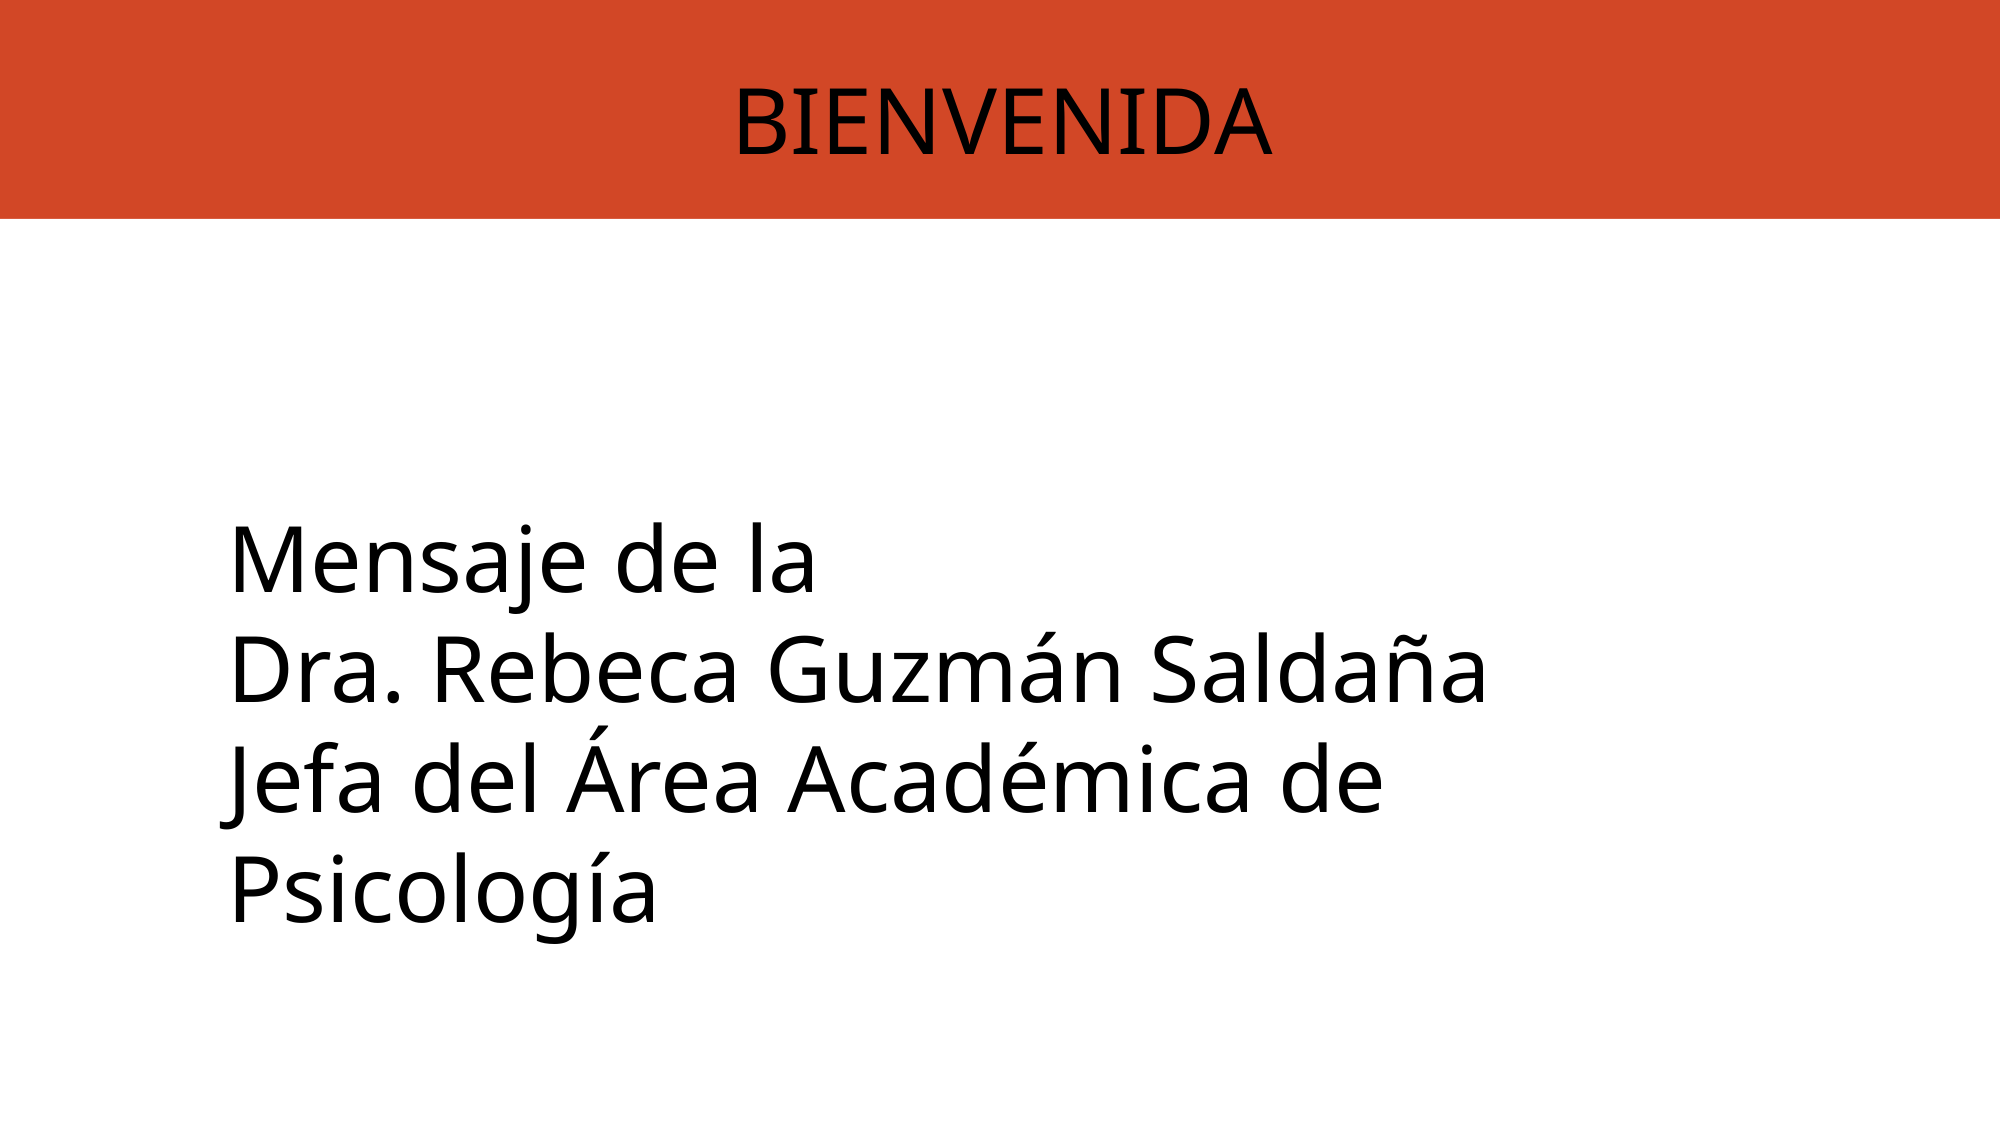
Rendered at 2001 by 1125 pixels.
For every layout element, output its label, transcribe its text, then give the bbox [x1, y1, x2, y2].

text_box Mensaje de la Dra. Rebeca Guzmán Saldaña Jefa del Área Académica de Psicología [212, 493, 1793, 949]
text_box BIENVENIDA [212, 55, 1793, 180]
